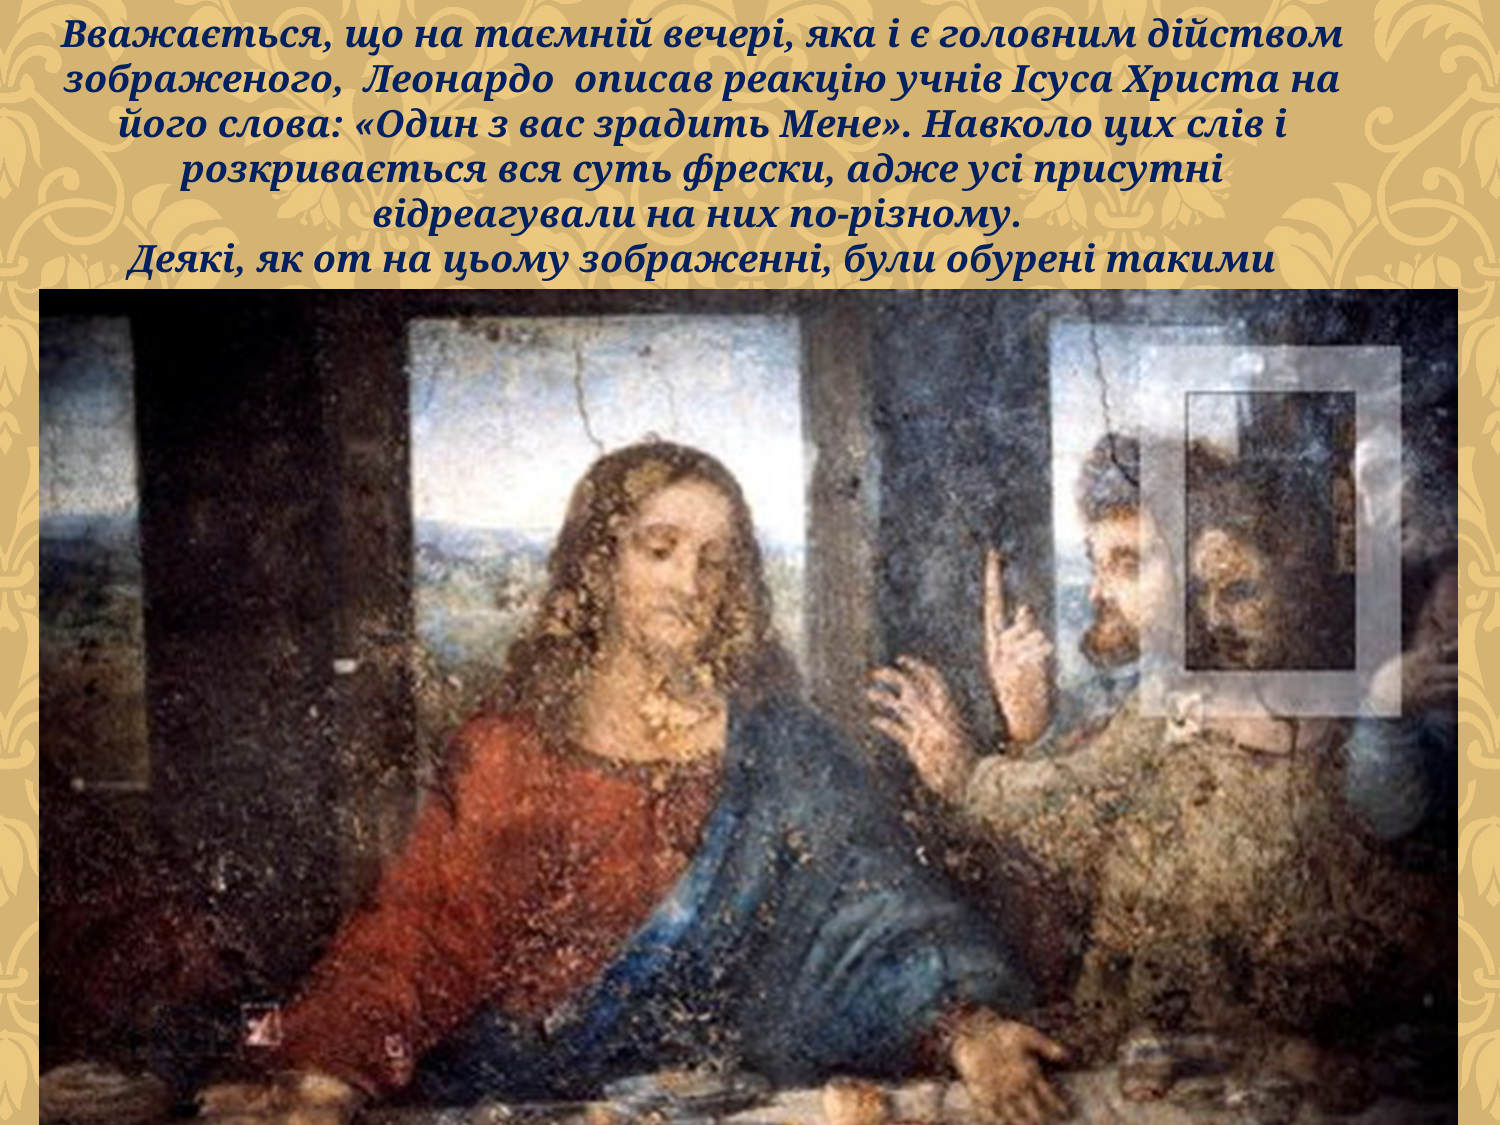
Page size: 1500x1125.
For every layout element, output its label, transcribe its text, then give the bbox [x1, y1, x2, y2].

text_box Вважається, що на таємній вечері, яка і є головним дійством зображеного, Леонардо описав реакцію учнів Ісуса Христа на його слова: «Один з вас зрадить Мене». Навколо цих слів і розкривається вся суть фрески, адже усі присутні відреагували на них по-різному. Деякі, як от на цьому зображенні, були обурені такими словами вчителя. [41, 2, 1365, 289]
picture [38, 289, 1458, 1125]
